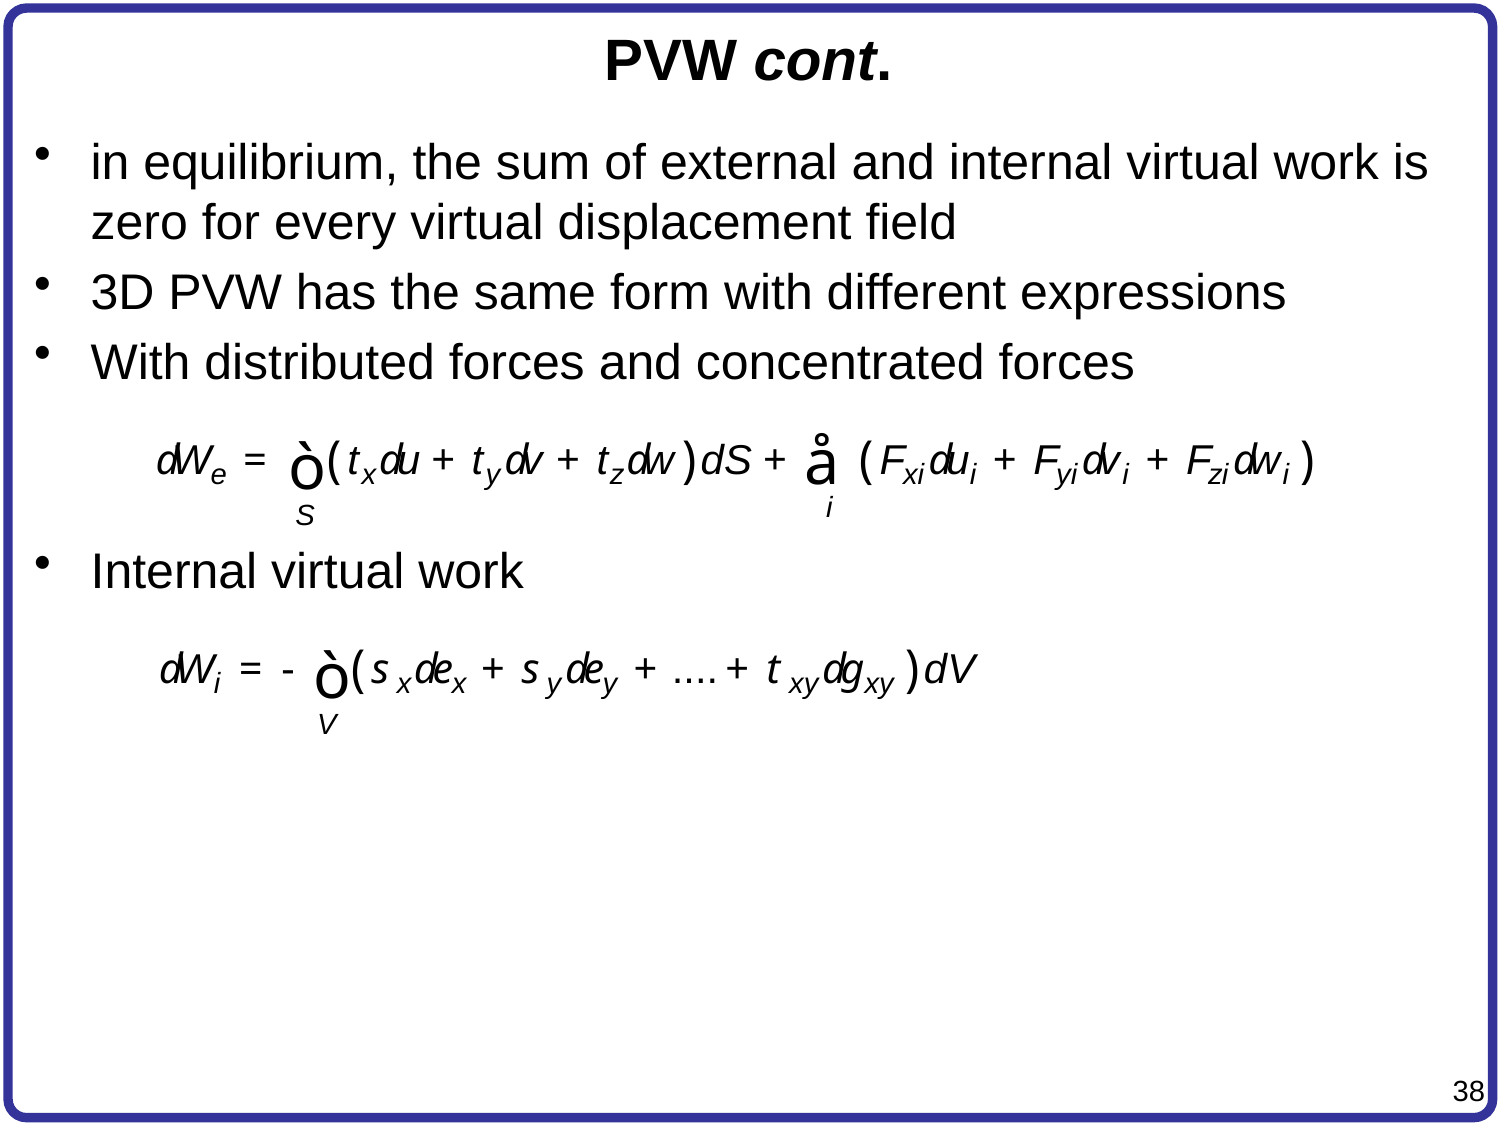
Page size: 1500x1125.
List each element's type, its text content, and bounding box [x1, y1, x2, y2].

title PVW cont. [6, 7, 1492, 106]
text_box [156, 633, 986, 741]
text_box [153, 424, 1320, 532]
list in equilibrium, the sum of external and internal virtual work is zero for every virtual displacement field 3D PVW has the same form with different expressions With distributed forces and concentrated forces Internal virtual work [18, 121, 1481, 1012]
